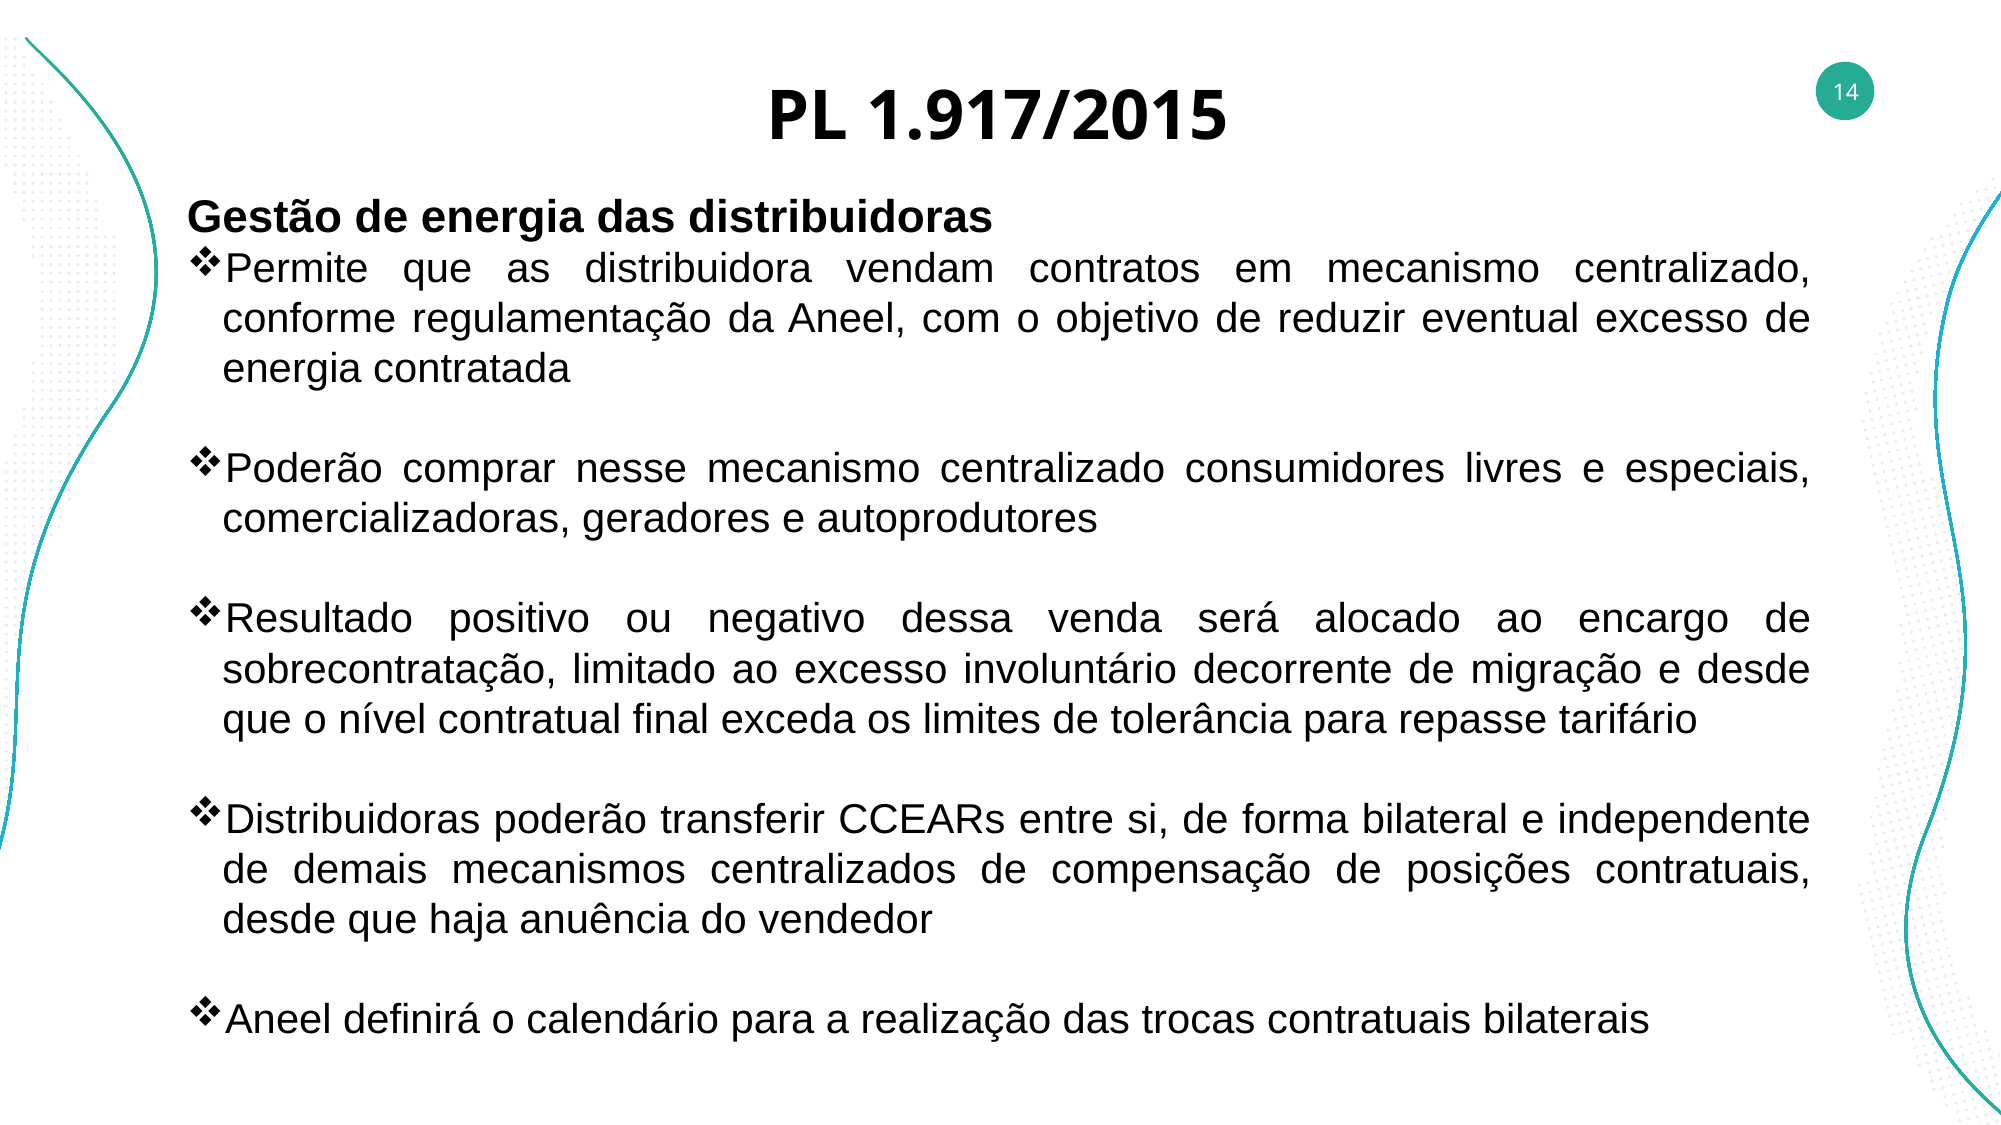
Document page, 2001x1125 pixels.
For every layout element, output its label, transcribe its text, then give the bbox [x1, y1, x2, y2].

text_box Gestão de energia das distribuidoras Permite que as distribuidora vendam contratos em mecanismo centralizado, conforme regulamentação da Aneel, com o objetivo de reduzir eventual excesso de energia contratada Poderão comprar nesse mecanismo centralizado consumidores livres e especiais, comercializadoras, geradores e autoprodutores Resultado positivo ou negativo dessa venda será alocado ao encargo de sobrecontratação, limitado ao excesso involuntário decorrente de migração e desde que o nível contratual final exceda os limites de tolerância para repasse tarifário Distribuidoras poderão transferir CCEARs entre si, de forma bilateral e independente de demais mecanismos centralizados de compensação de posições contratuais, desde que haja anuência do vendedor Aneel definirá o calendário para a realização das trocas contratuais bilaterais [172, 178, 1827, 1049]
text_box PL 1.917/2015 [170, 62, 1826, 161]
text_box [0, 37, 158, 850]
text_box [1904, 193, 2000, 1114]
